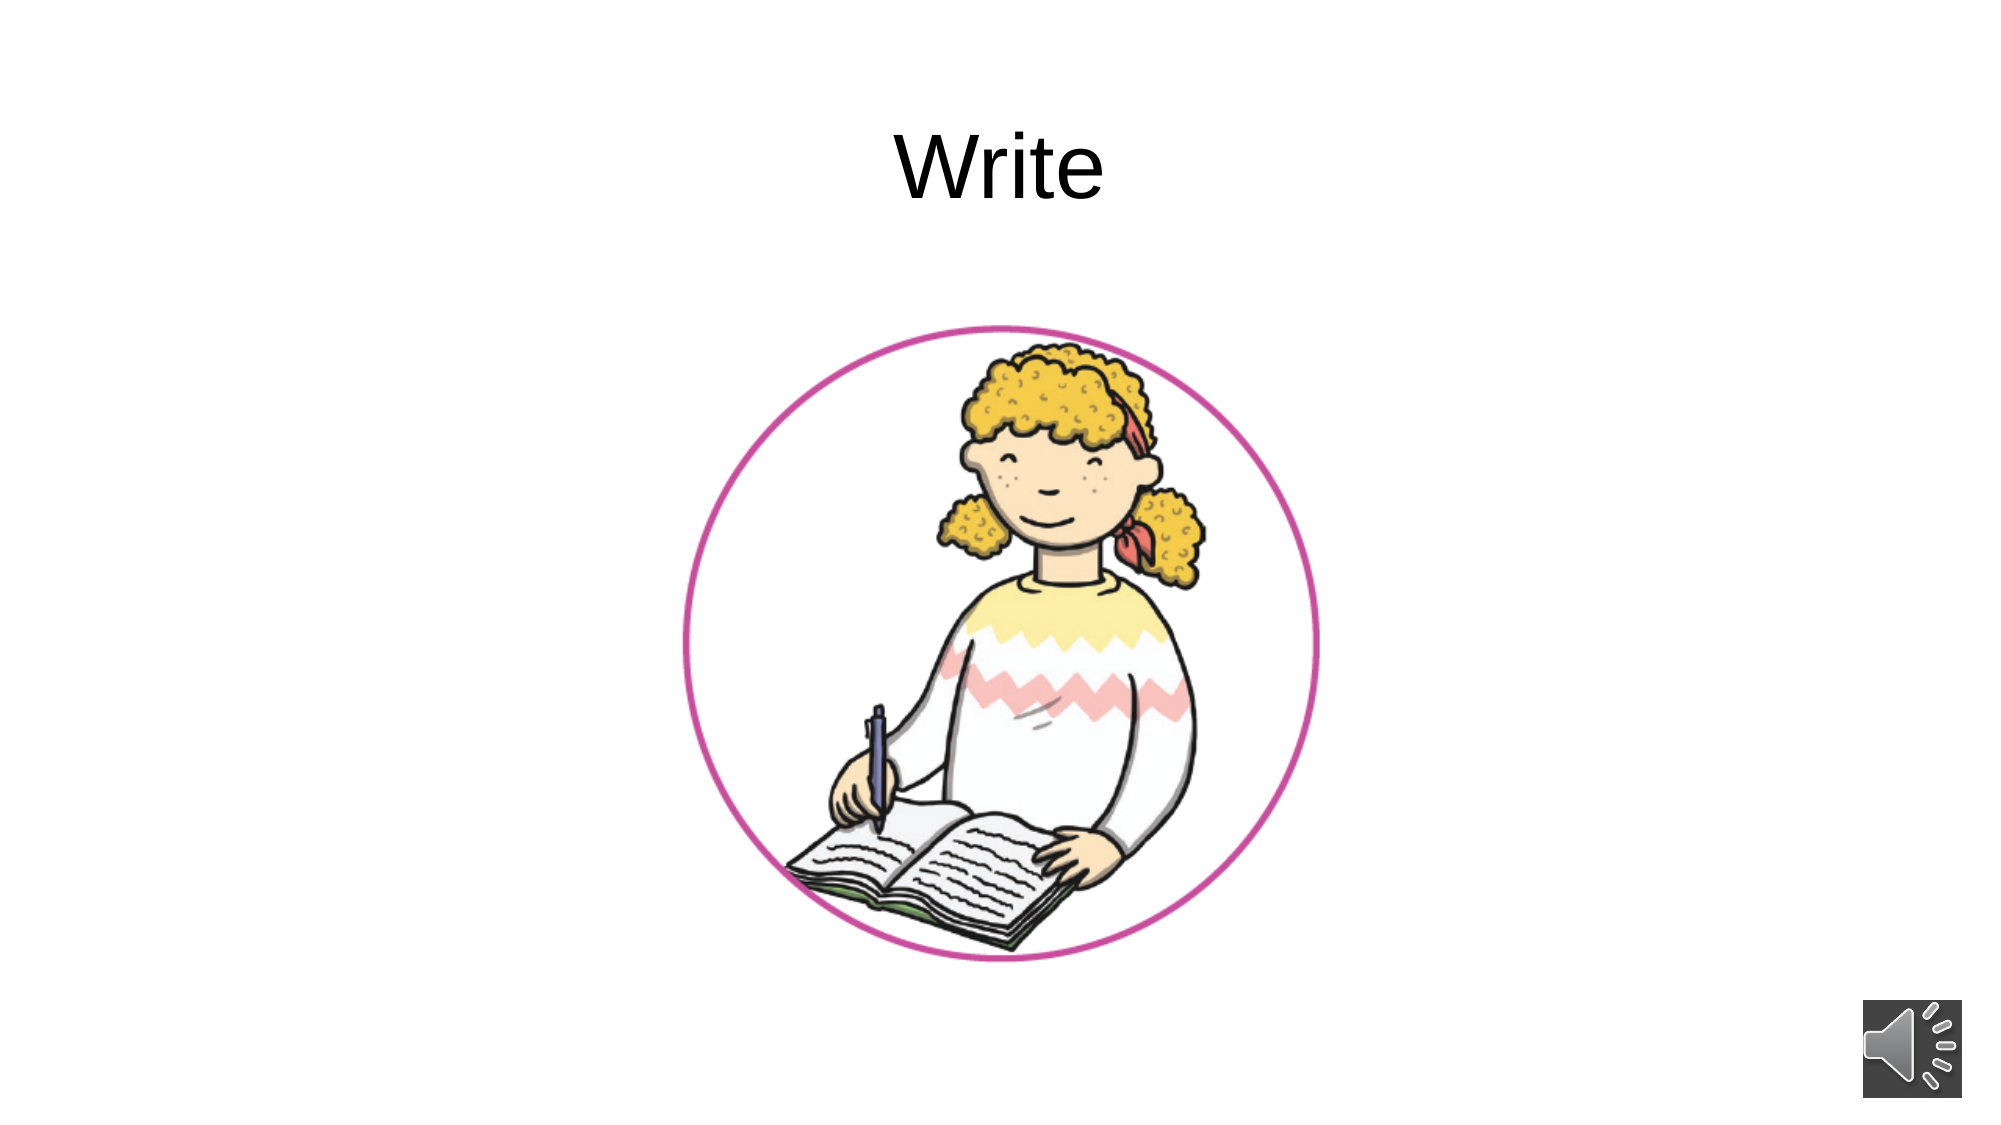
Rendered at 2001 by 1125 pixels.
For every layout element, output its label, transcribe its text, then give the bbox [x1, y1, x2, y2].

title Write [137, 59, 1863, 278]
picture [655, 277, 1345, 983]
picture [1862, 998, 1963, 1099]
